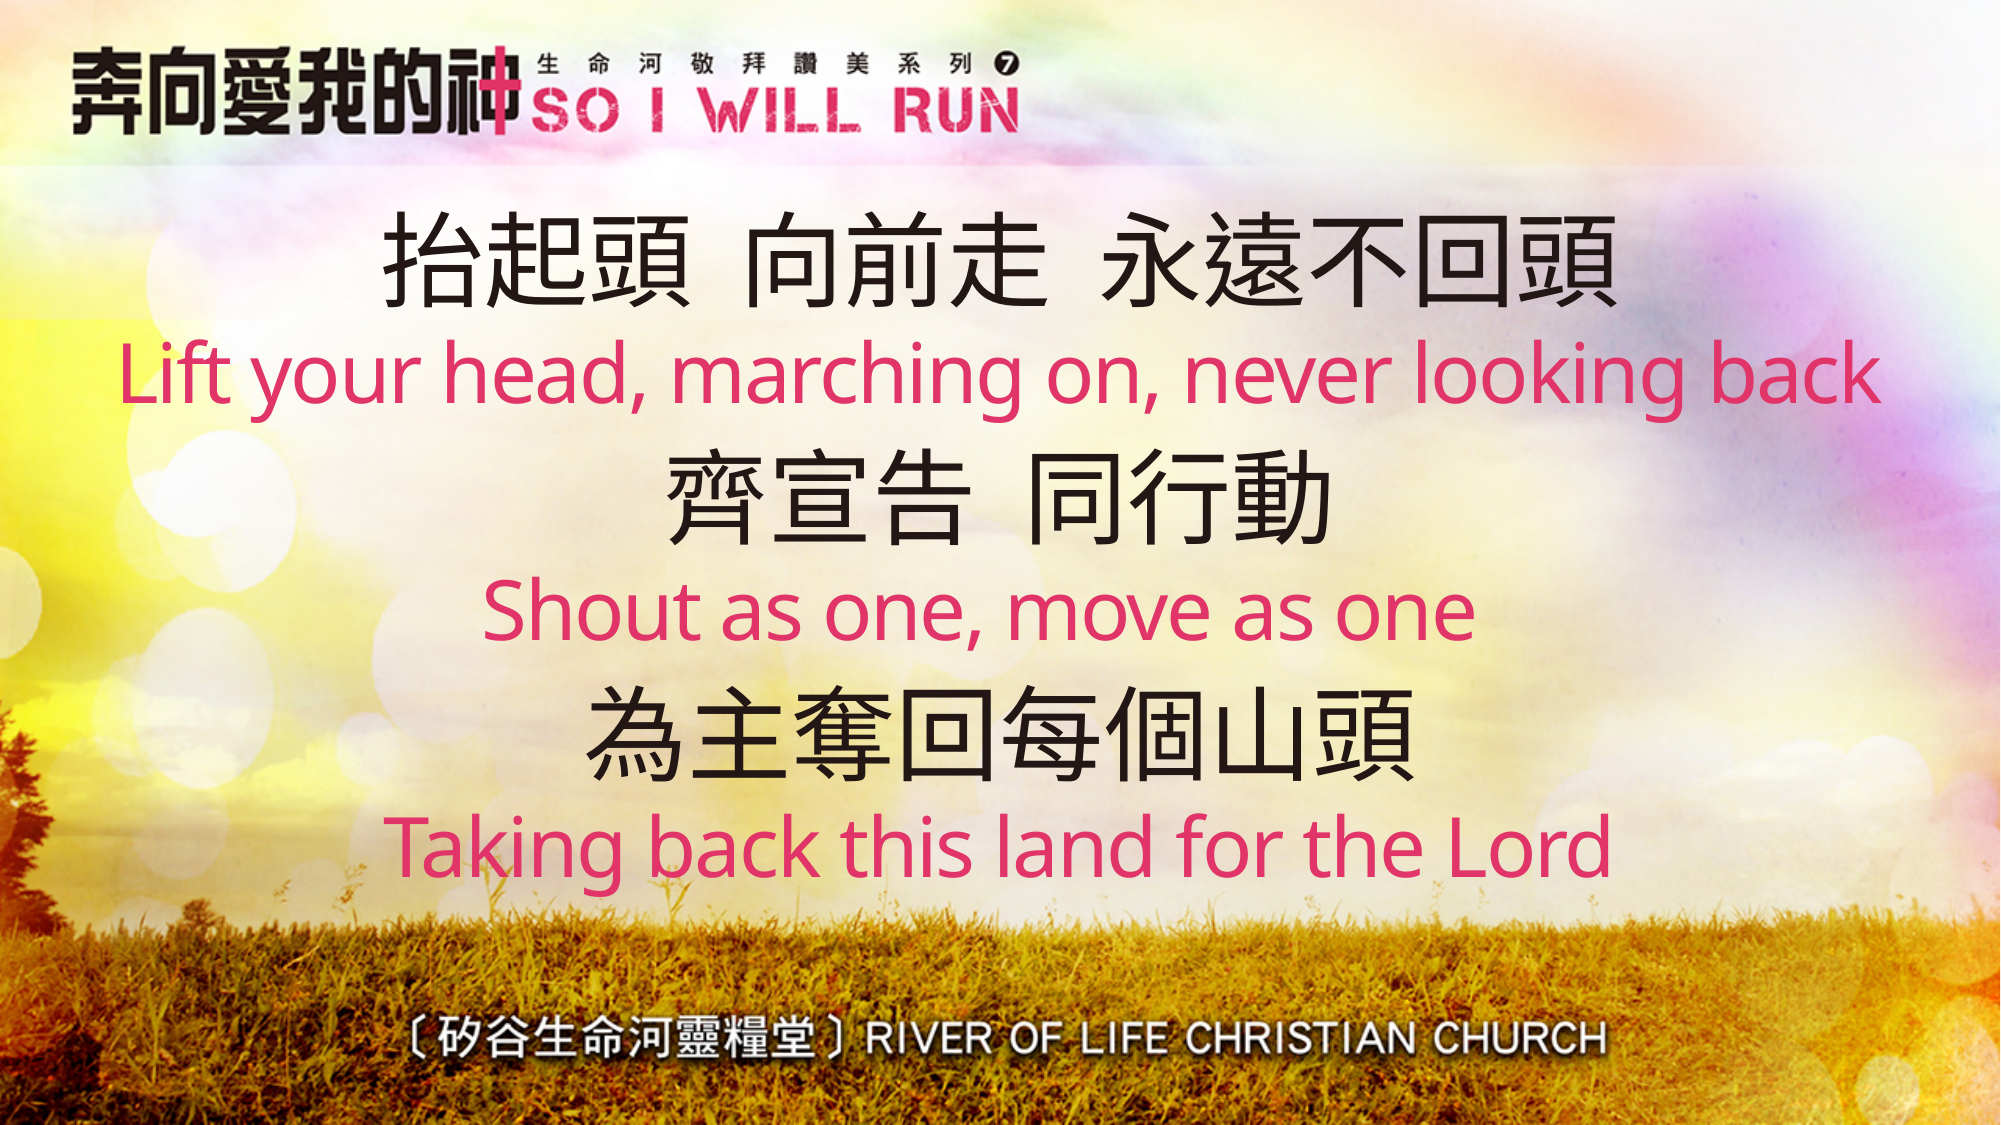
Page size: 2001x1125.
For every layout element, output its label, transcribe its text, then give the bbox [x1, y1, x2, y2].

text_box 為主奪回每個山頭 Taking back this land for the Lord [0, 661, 2000, 965]
subtitle 齊宣告 同行動 Shout as one, move as one [0, 424, 2000, 661]
title 抬起頭 向前走 永遠不回頭 Lift your head, marching on, never looking back [0, 187, 2000, 424]
picture [0, 0, 2001, 1125]
